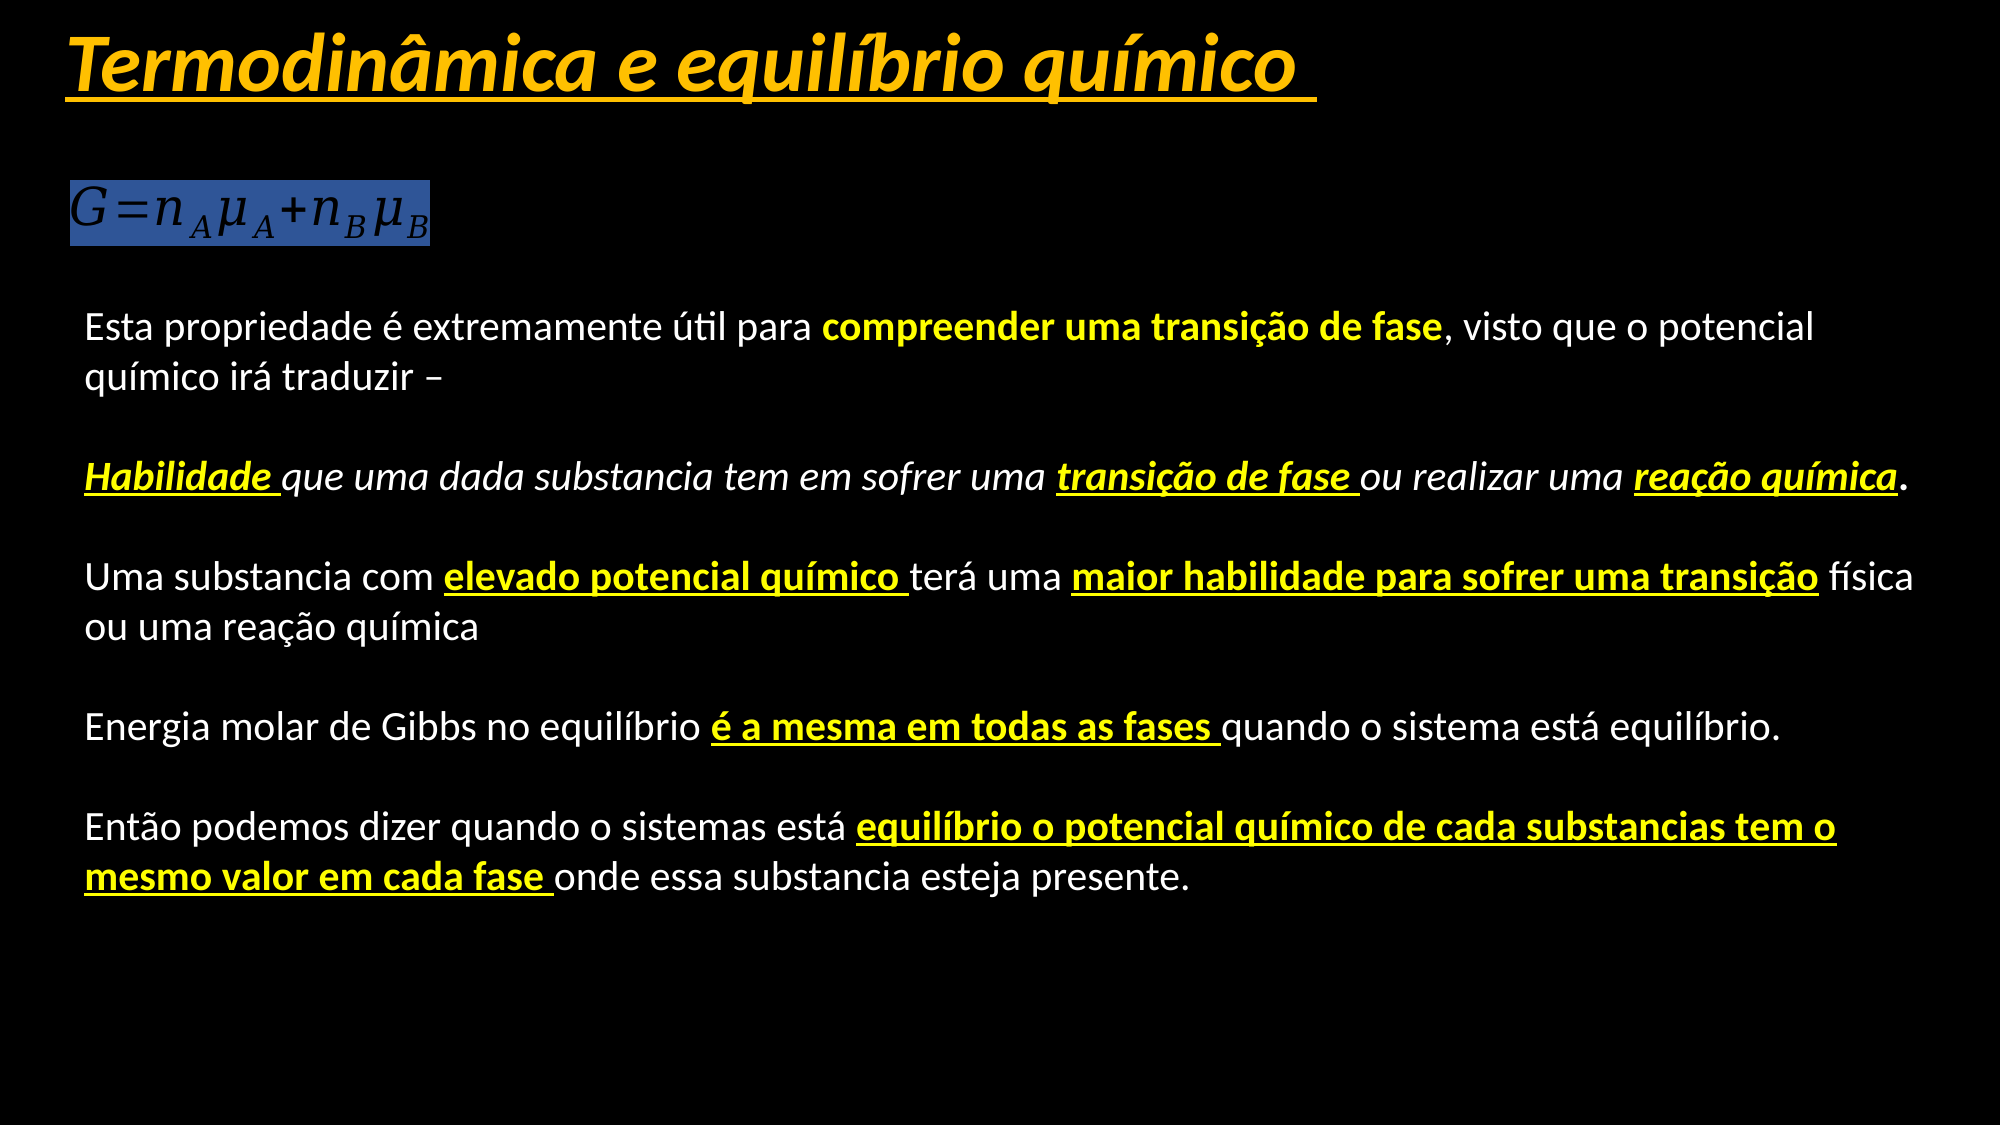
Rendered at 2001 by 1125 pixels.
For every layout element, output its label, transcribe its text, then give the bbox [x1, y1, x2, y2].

text_box Termodinâmica e equilíbrio químico [50, 0, 1515, 116]
text_box Esta propriedade é extremamente útil para compreender uma transição de fase, visto que o potencial químico irá traduzir – Habilidade que uma dada substancia tem em sofrer uma transição de fase ou realizar uma reação química. Uma substancia com elevado potencial químico terá uma maior habilidade para sofrer uma transição física ou uma reação química Energia molar de Gibbs no equilíbrio é a mesma em todas as fases quando o sistema está equilíbrio. Então podemos dizer quando o sistemas está equilíbrio o potencial químico de cada substancias tem o mesmo valor em cada fase onde essa substancia esteja presente. [69, 291, 1971, 907]
